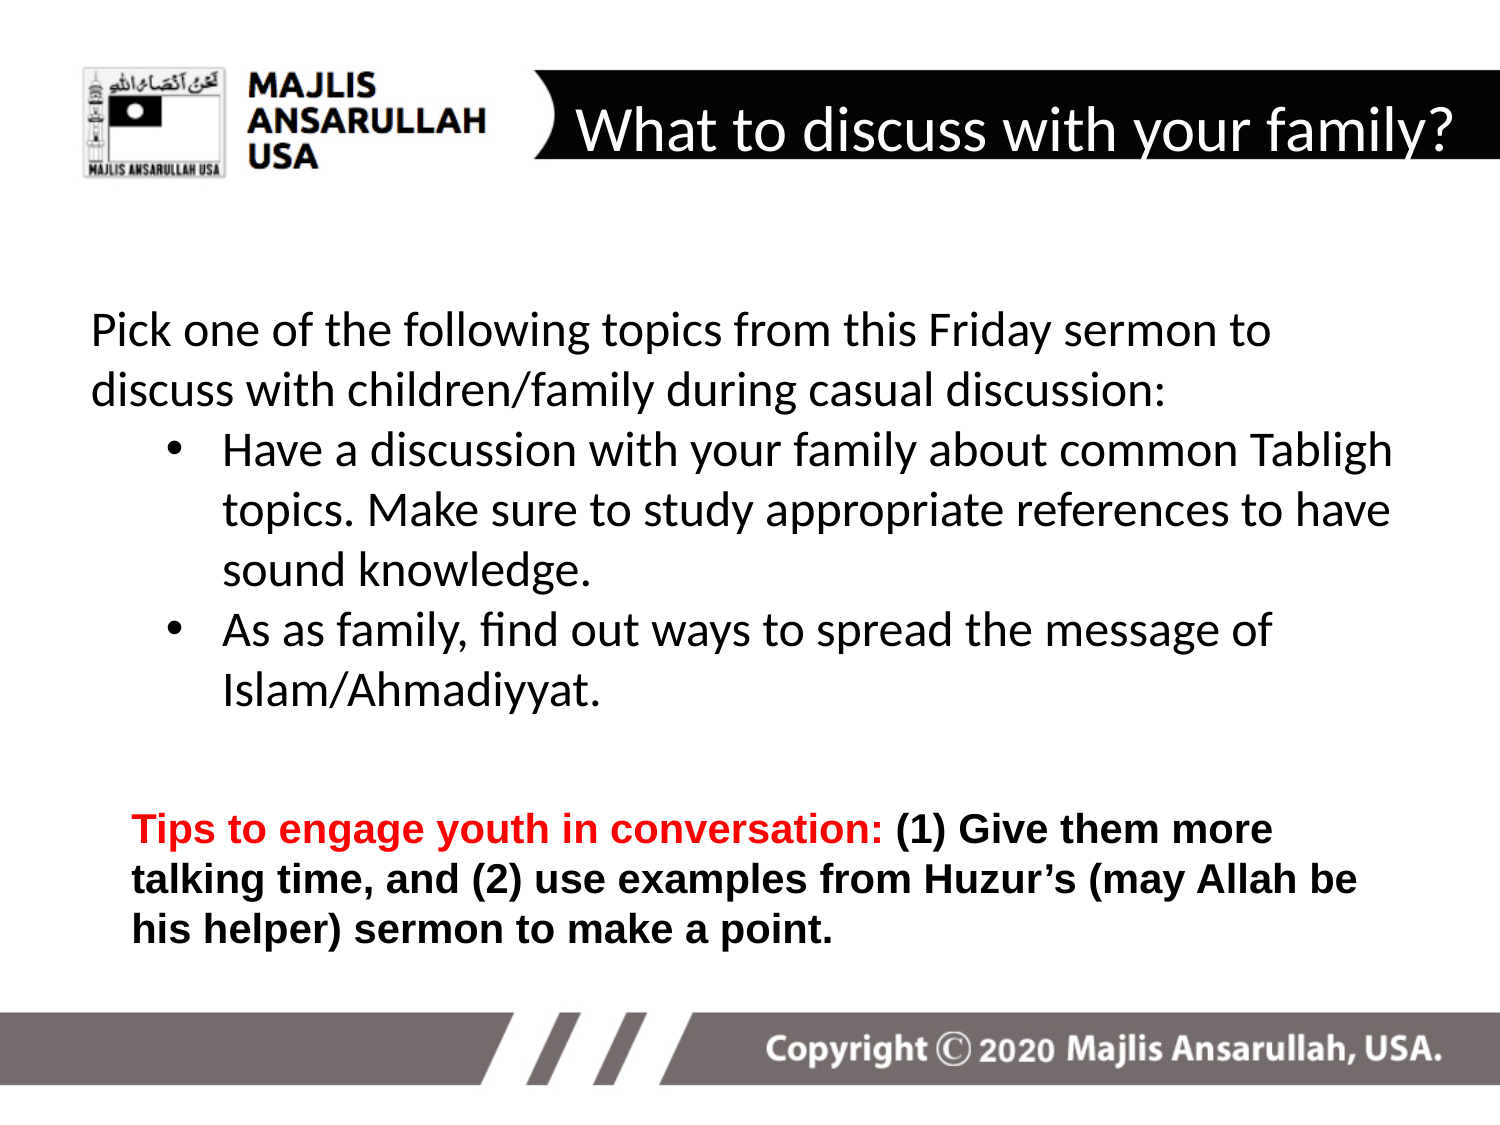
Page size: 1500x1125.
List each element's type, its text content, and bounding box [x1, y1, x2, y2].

text_box Tips to engage youth in conversation: (1) Give them more talking time, and (2) use examples from Huzur’s (may Allah be his helper) sermon to make a point. [123, 794, 1377, 960]
text_box What to discuss with your family? [567, 79, 1465, 172]
picture [0, 0, 1500, 1125]
text_box Pick one of the following topics from this Friday sermon to discuss with children/family during casual discussion: Have a discussion with your family about common Tabligh topics. Make sure to study appropriate references to have sound knowledge. As as family, find out ways to spread the message of Islam/Ahmadiyyat. [83, 289, 1417, 725]
